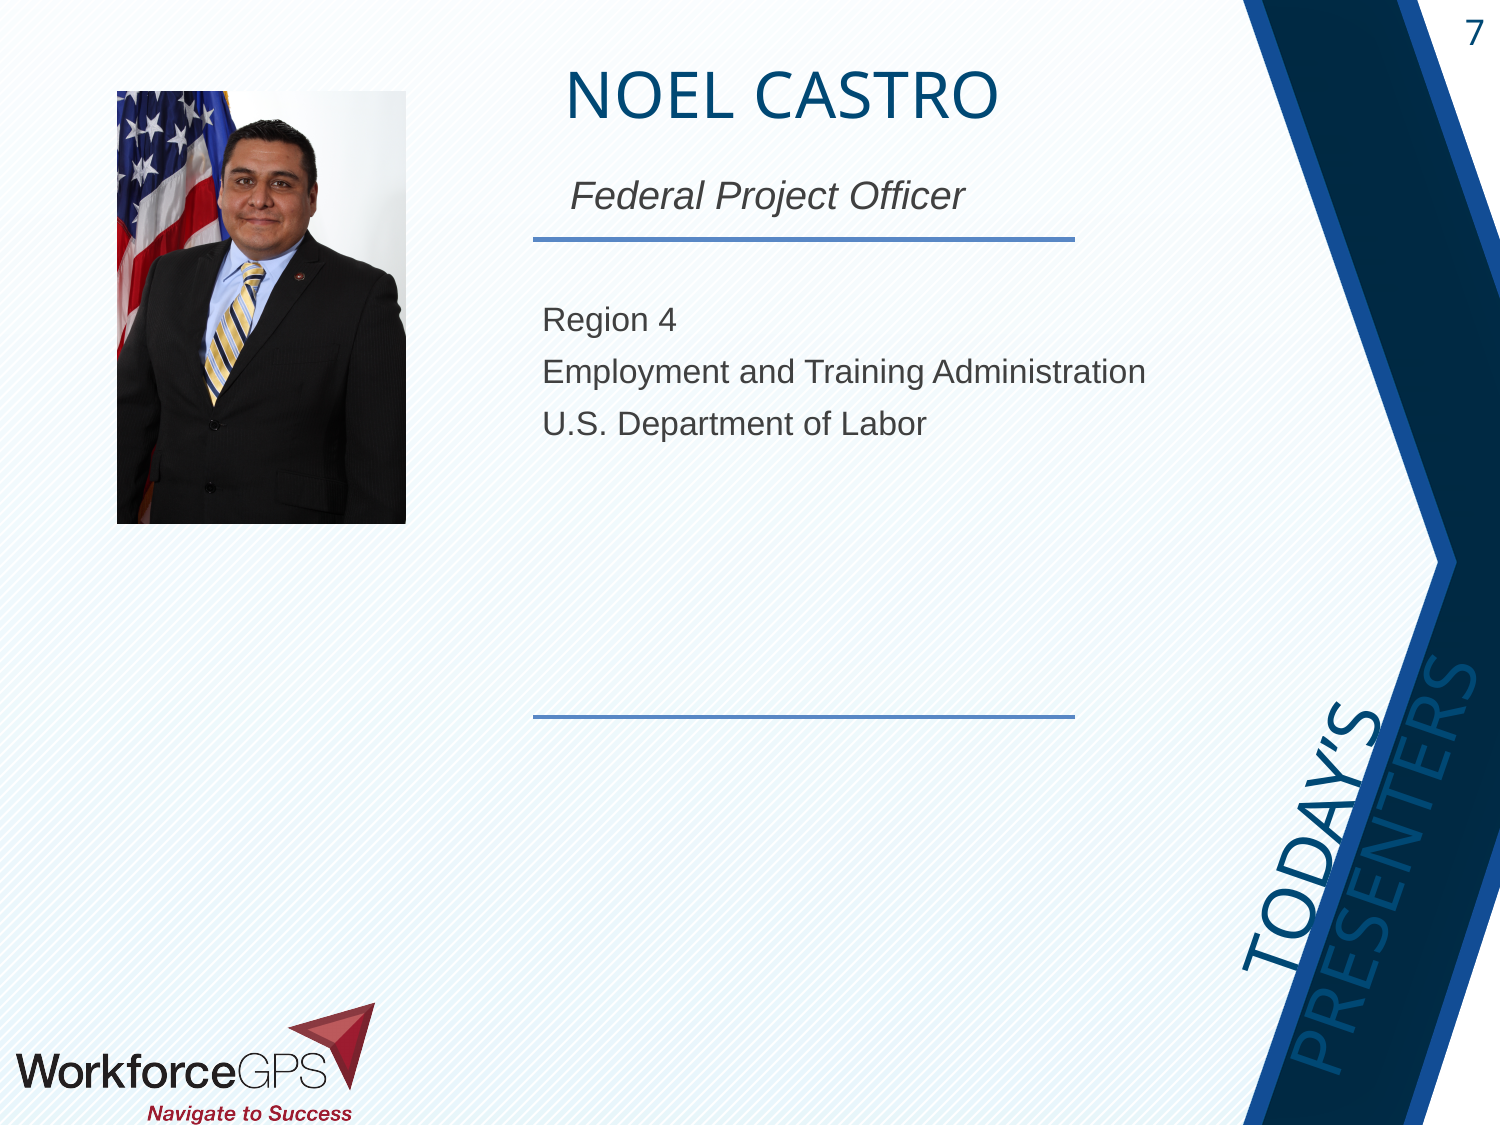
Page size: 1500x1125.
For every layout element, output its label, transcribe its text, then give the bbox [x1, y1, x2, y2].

list Federal Project Officer [540, 162, 1192, 221]
picture [1230, 0, 1500, 1125]
picture [116, 90, 406, 524]
list Noel Castro [564, 66, 1323, 142]
picture [12, 1001, 379, 1125]
list Region 4 Employment and Training Administration U.S. Department of Labor [512, 290, 1164, 474]
